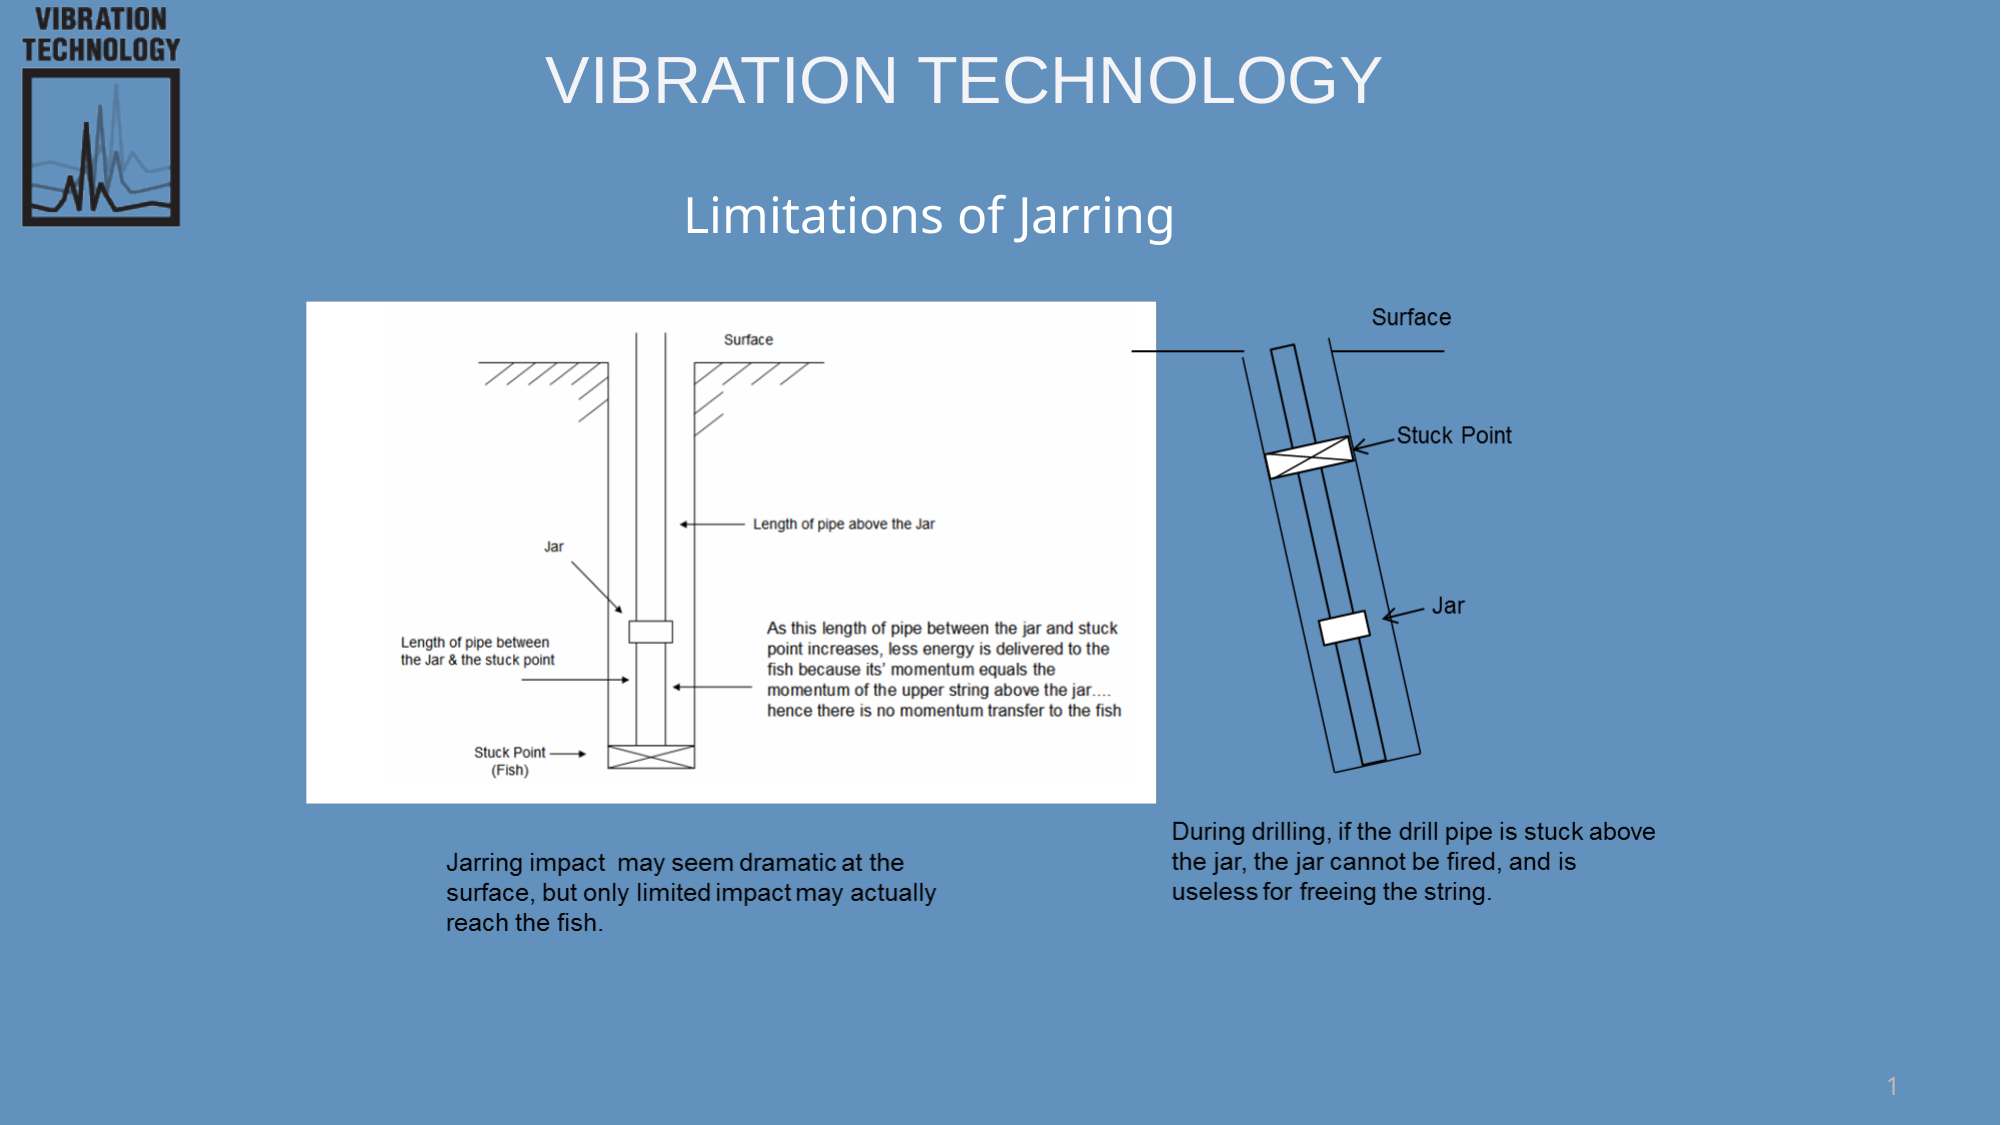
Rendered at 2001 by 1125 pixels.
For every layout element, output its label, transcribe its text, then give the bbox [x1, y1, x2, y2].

text_box Limitations of Jarring [668, 175, 1263, 251]
picture [306, 265, 1694, 951]
slide_number 1 [1733, 1052, 1900, 1113]
picture [16, 0, 189, 235]
text_box VIBRATION TECHNOLOGY [530, 29, 1488, 126]
